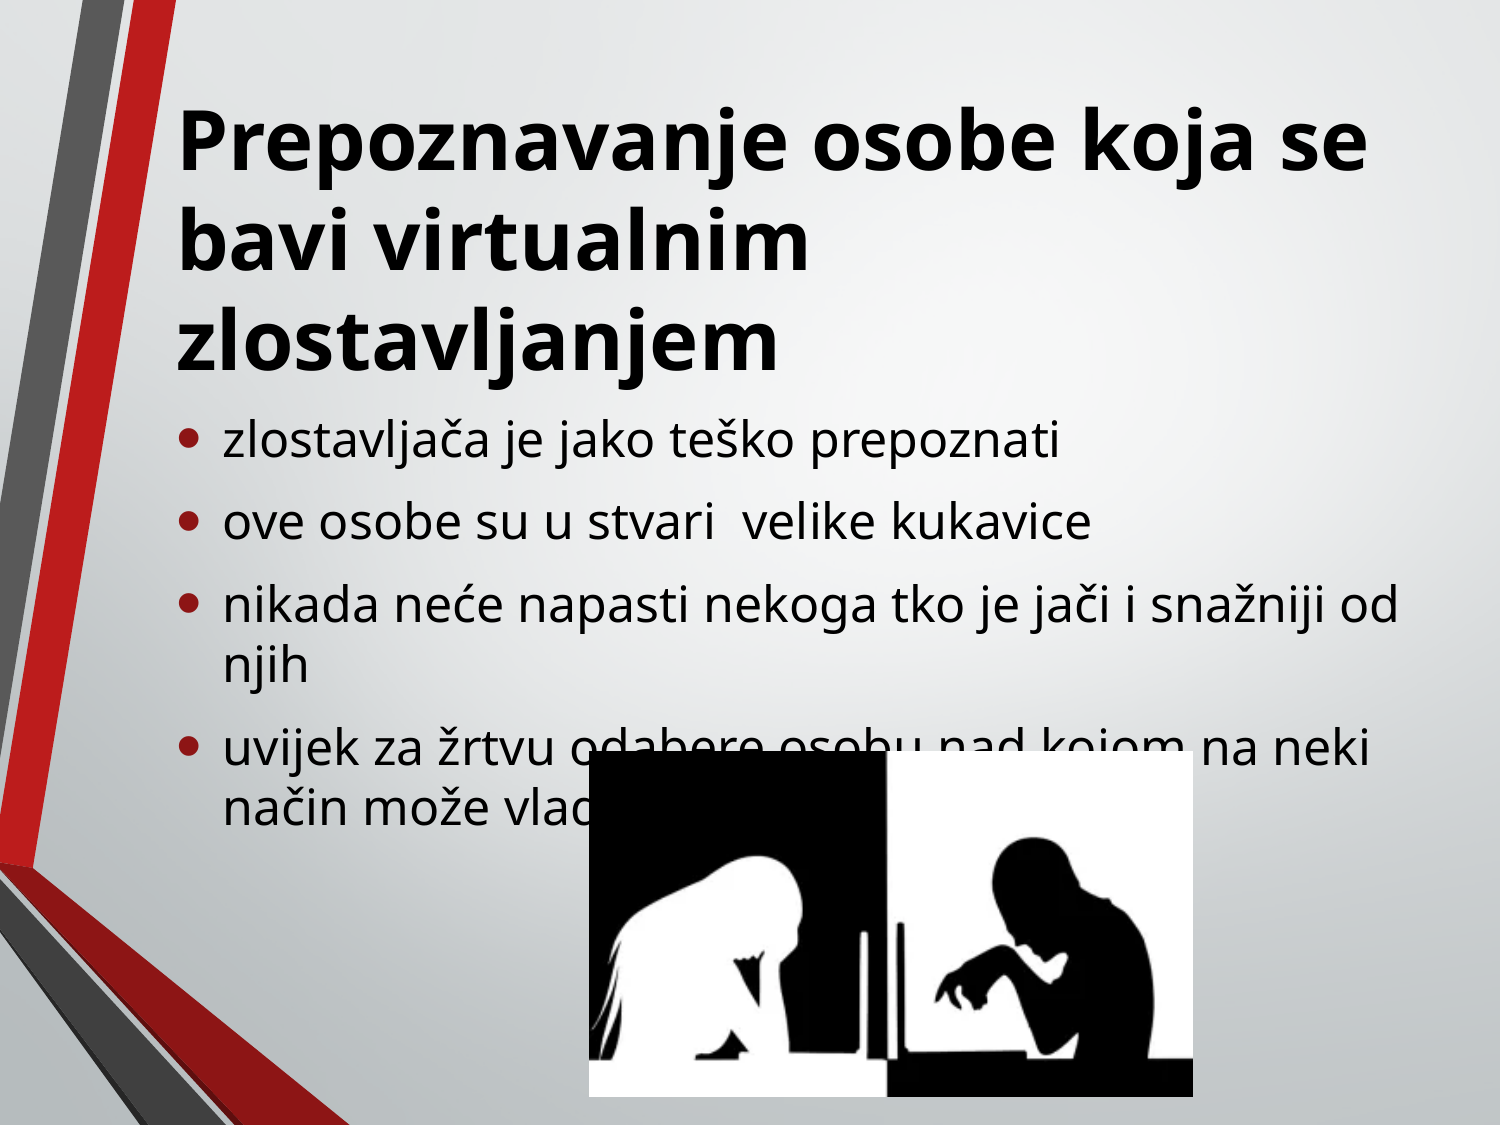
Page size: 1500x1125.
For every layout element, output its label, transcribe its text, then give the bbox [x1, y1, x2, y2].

list zlostavljača je jako teško prepoznati ove osobe su u stvari velike kukavice nikada neće napasti nekoga tko je jači i snažniji od njih uvijek za žrtvu odabere osobu nad kojom na neki način može vladati [161, 399, 1425, 985]
picture [589, 751, 1194, 1097]
title Prepoznavanje osobe koja se bavi virtualnim zlostavljanjem [161, 75, 1425, 399]
